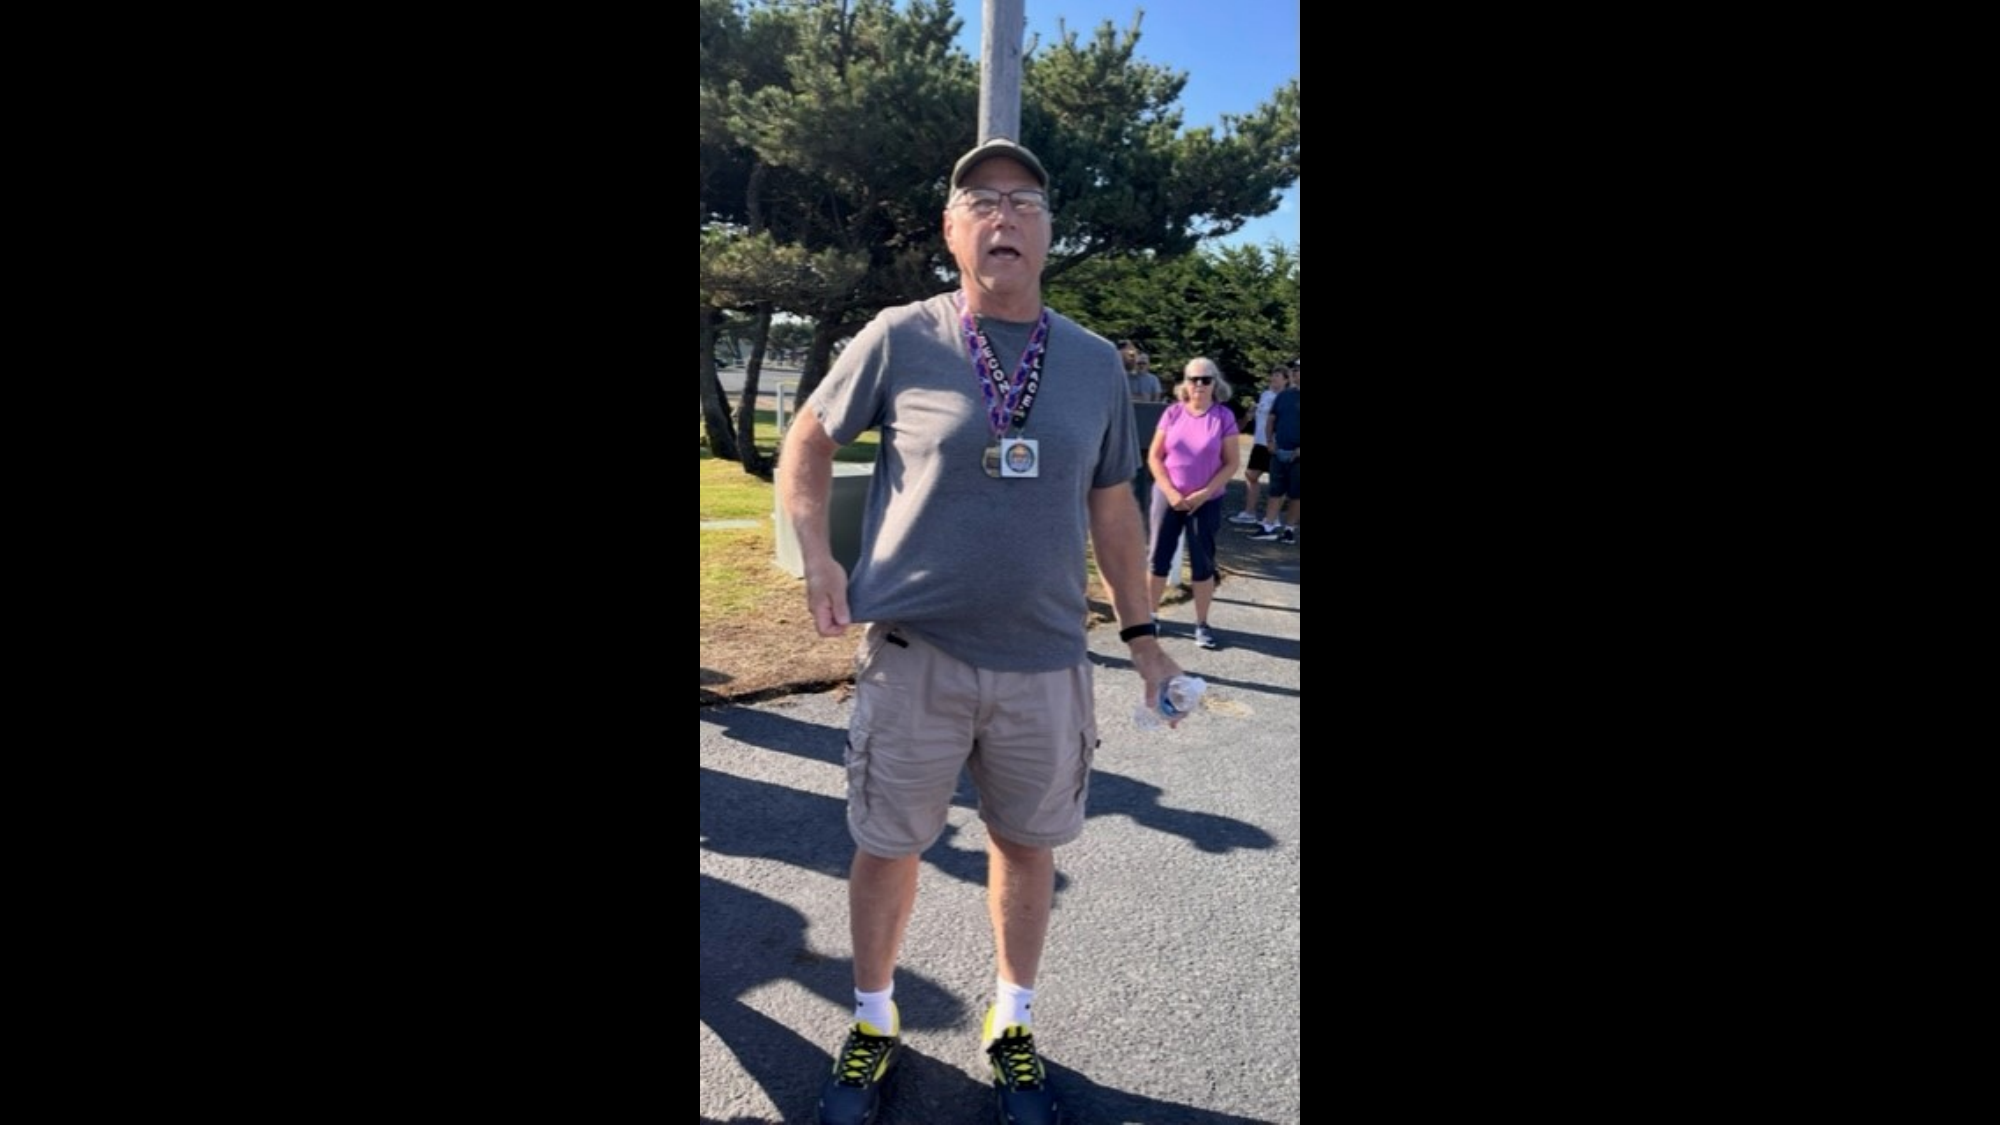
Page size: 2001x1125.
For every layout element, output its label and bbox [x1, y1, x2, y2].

picture [700, 0, 1300, 1125]
